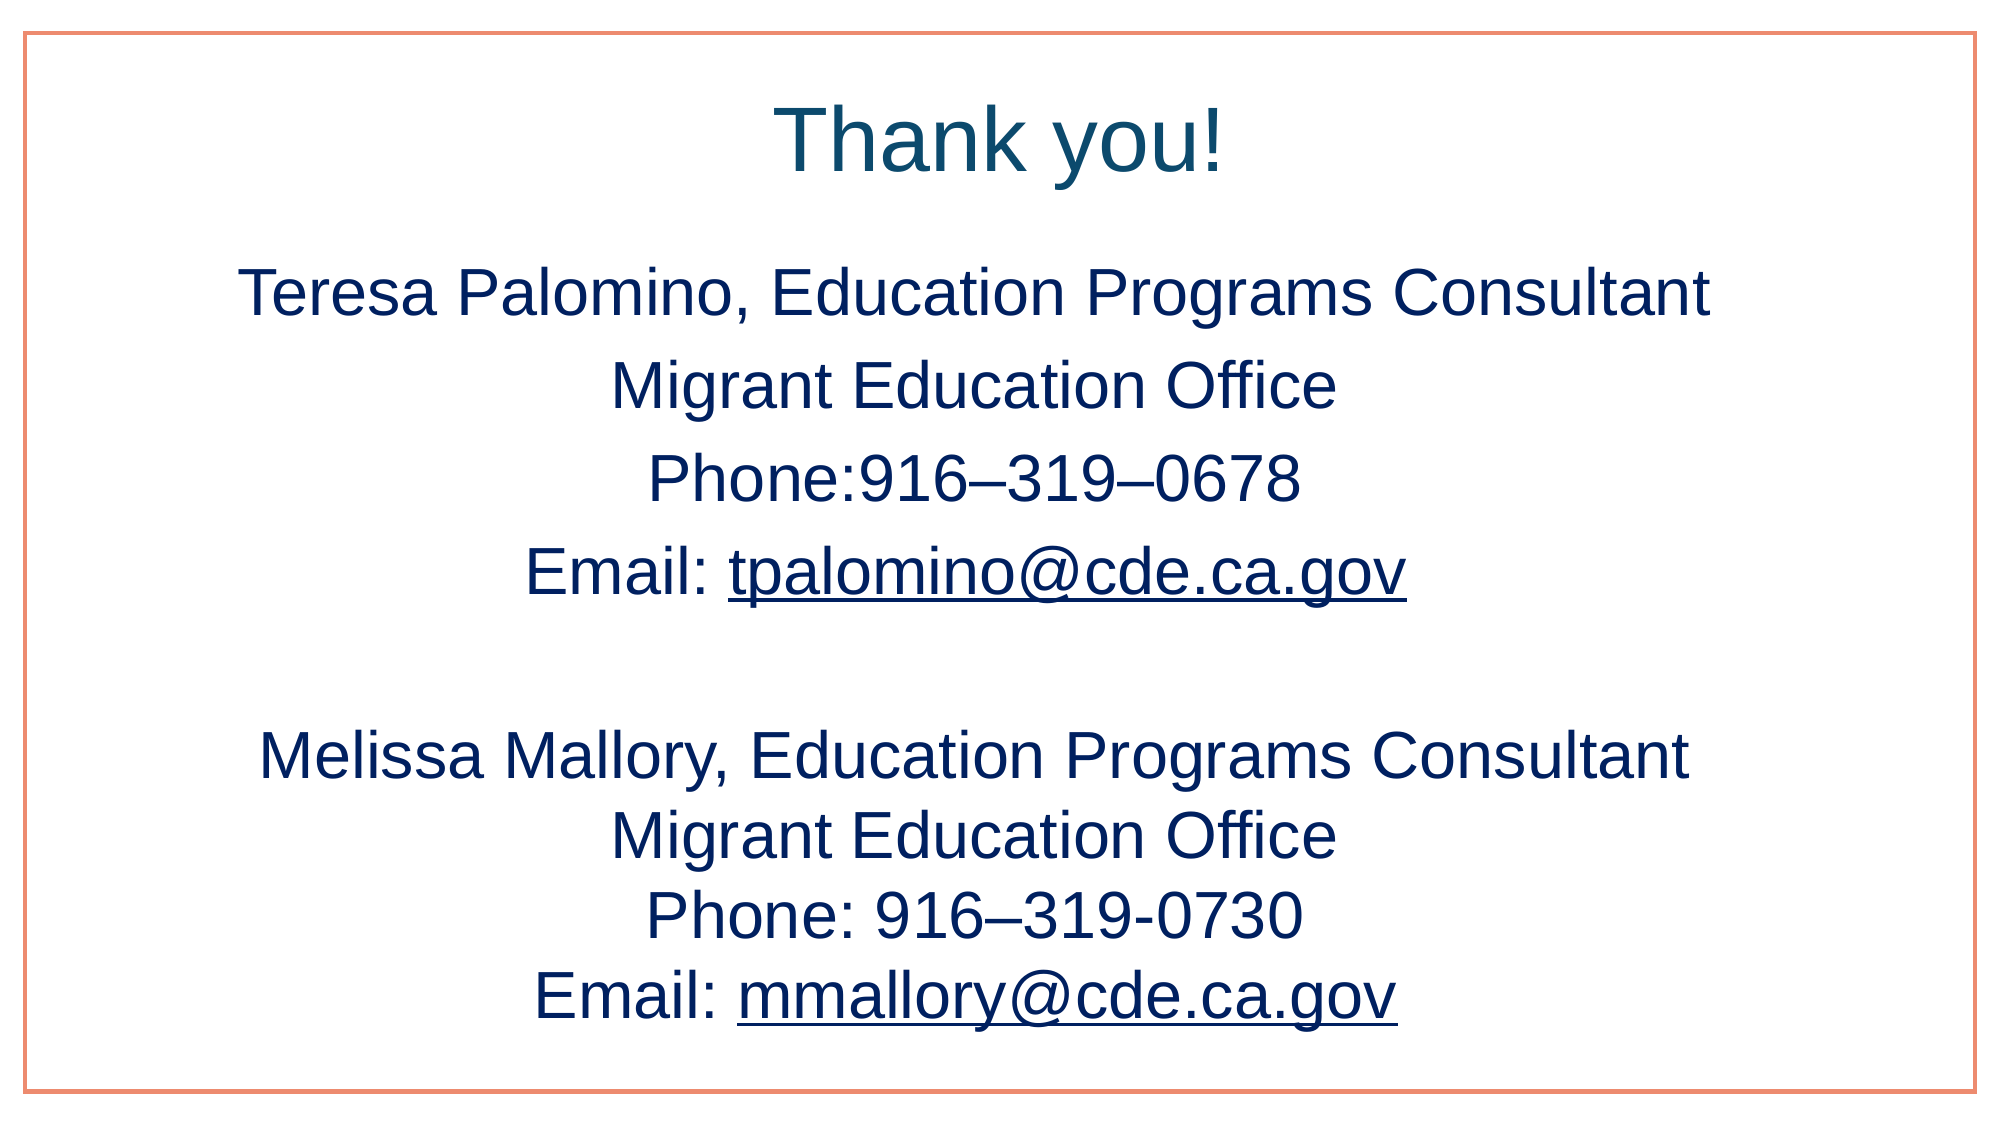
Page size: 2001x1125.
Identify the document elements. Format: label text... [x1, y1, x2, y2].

list Teresa Palomino, Education Programs Consultant Migrant Education Office Phone:916–319–0678 Email: tpalomino@cde.ca.gov [0, 250, 1950, 623]
title Thank you! [24, 33, 1975, 251]
text_box Melissa Mallory, Education Programs Consultant Migrant Education Office Phone: 916–319-0730 Email: mmallory@cde.ca.gov [68, 704, 1882, 1040]
